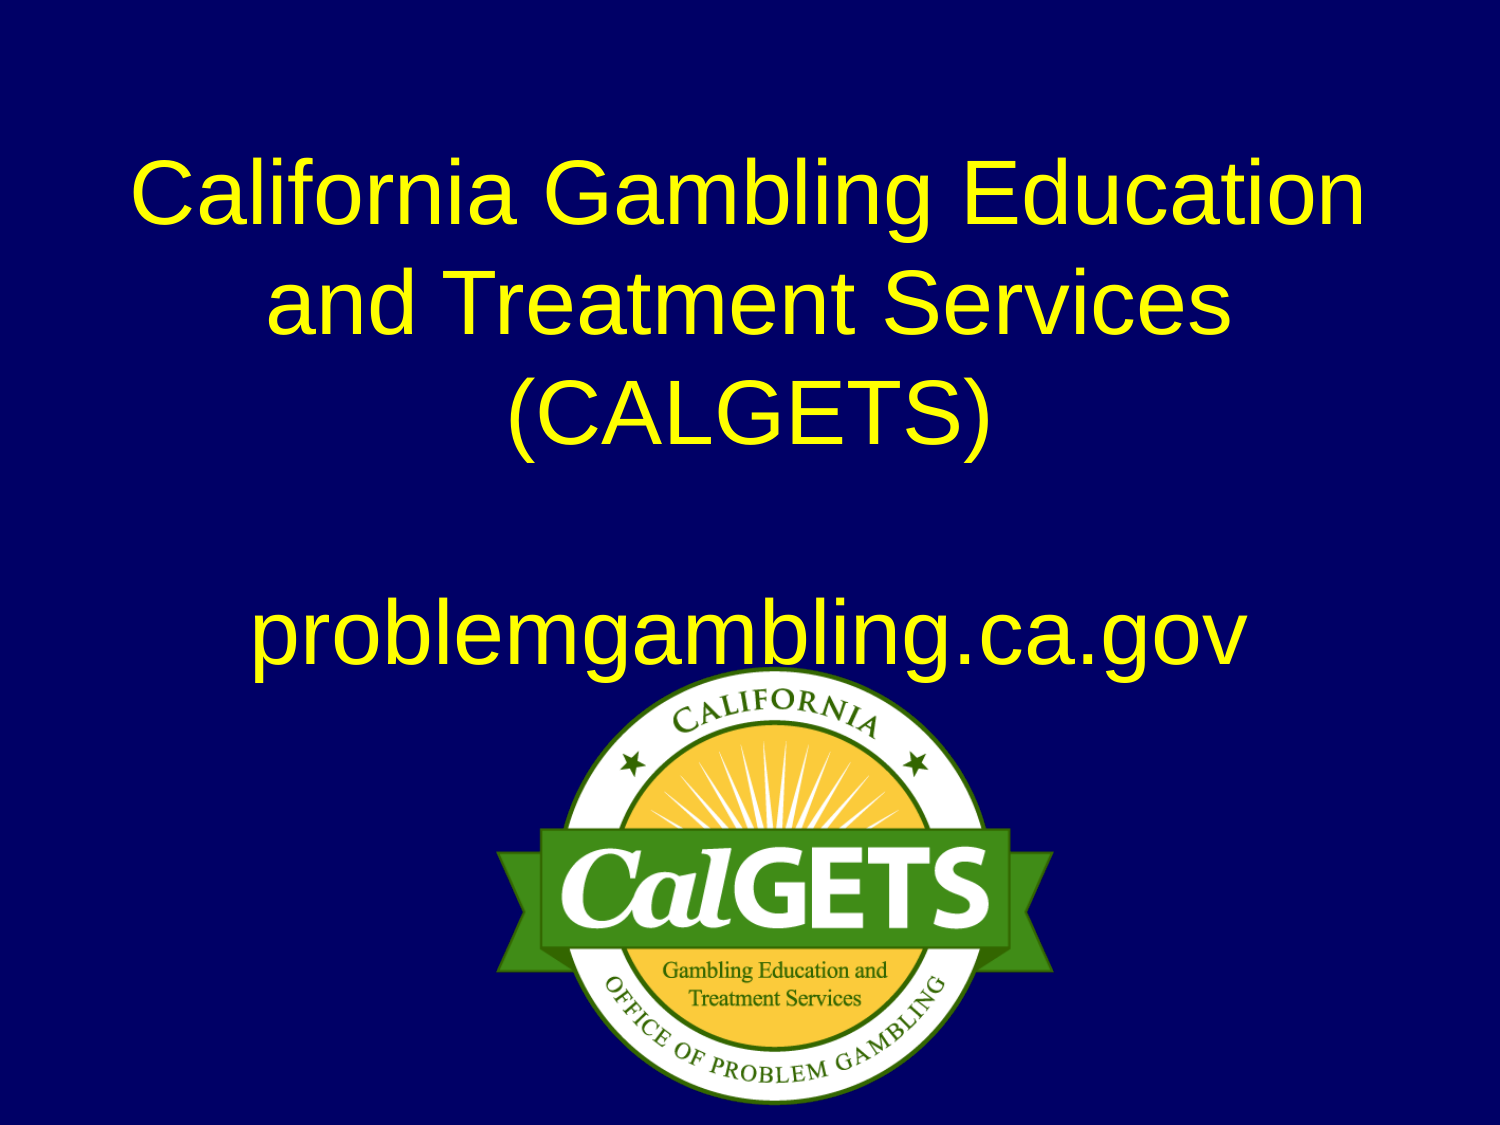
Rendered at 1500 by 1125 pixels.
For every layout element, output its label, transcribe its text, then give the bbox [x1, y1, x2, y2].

picture [462, 647, 1088, 1125]
title California Gambling Education and Treatment Services (CALGETS) problemgambling.ca.gov [112, 75, 1388, 850]
